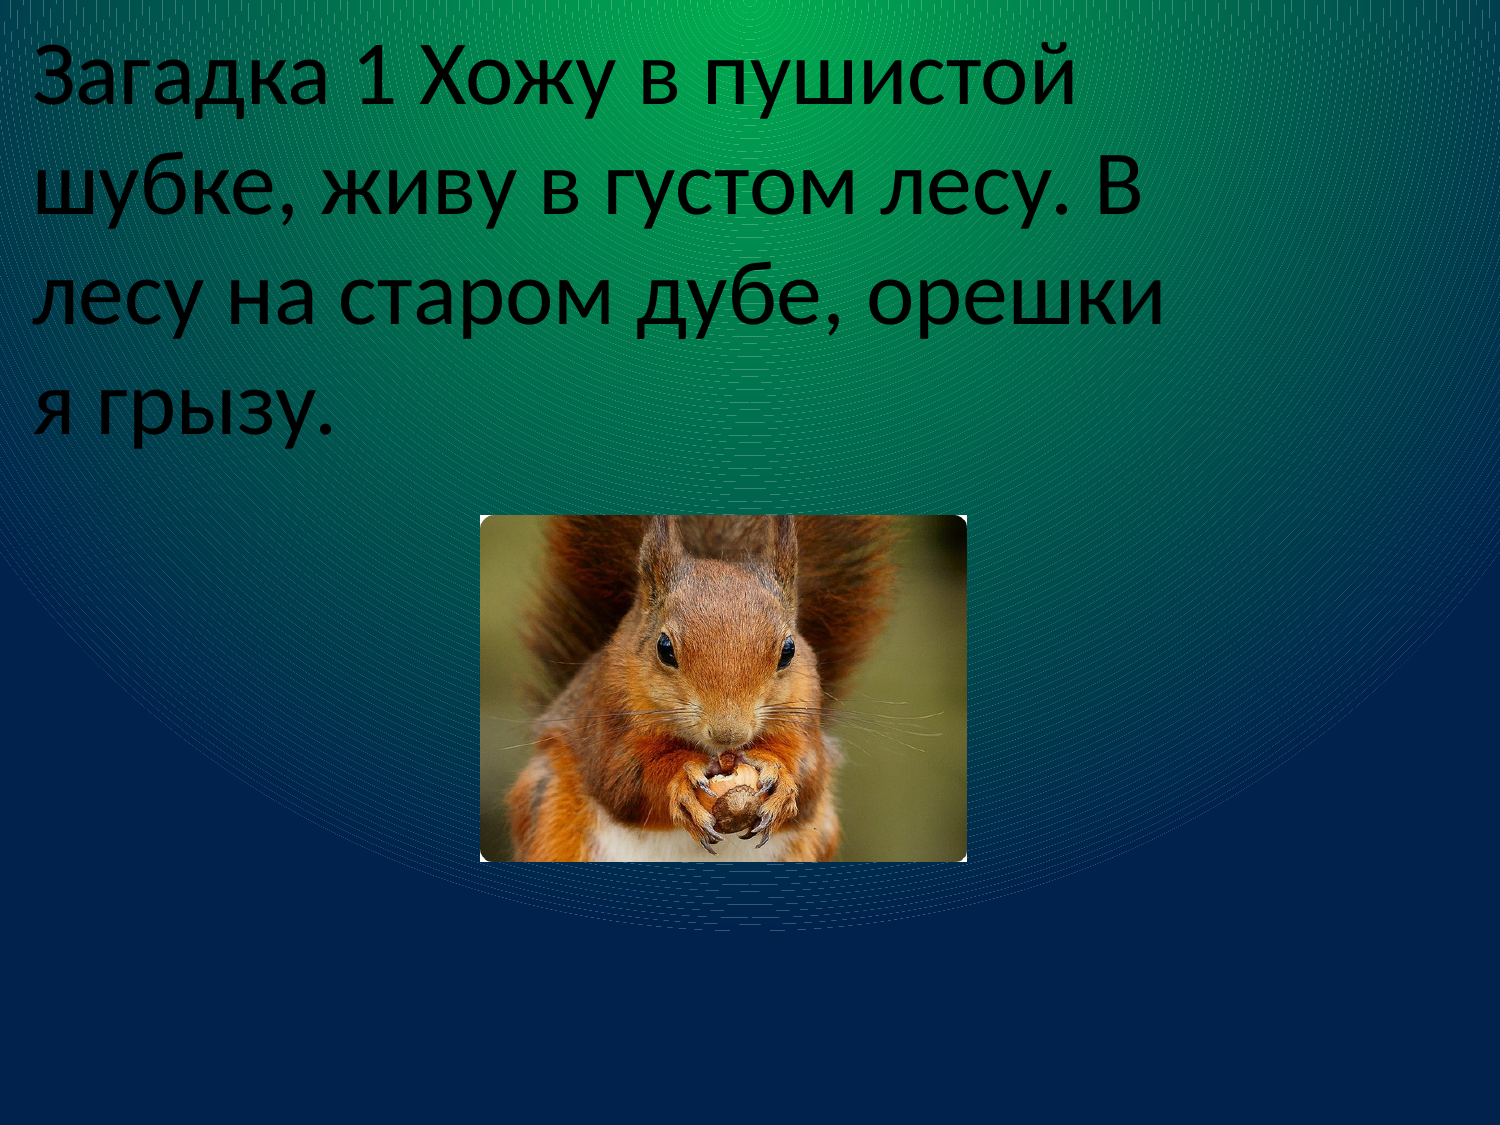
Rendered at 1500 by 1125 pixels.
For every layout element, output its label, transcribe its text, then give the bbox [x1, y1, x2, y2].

picture [479, 515, 969, 862]
text_box Загадка 1 Хожу в пушистой шубке, живу в густом лесу. В лесу на старом дубе, орешки я грызу. [17, 5, 1223, 460]
